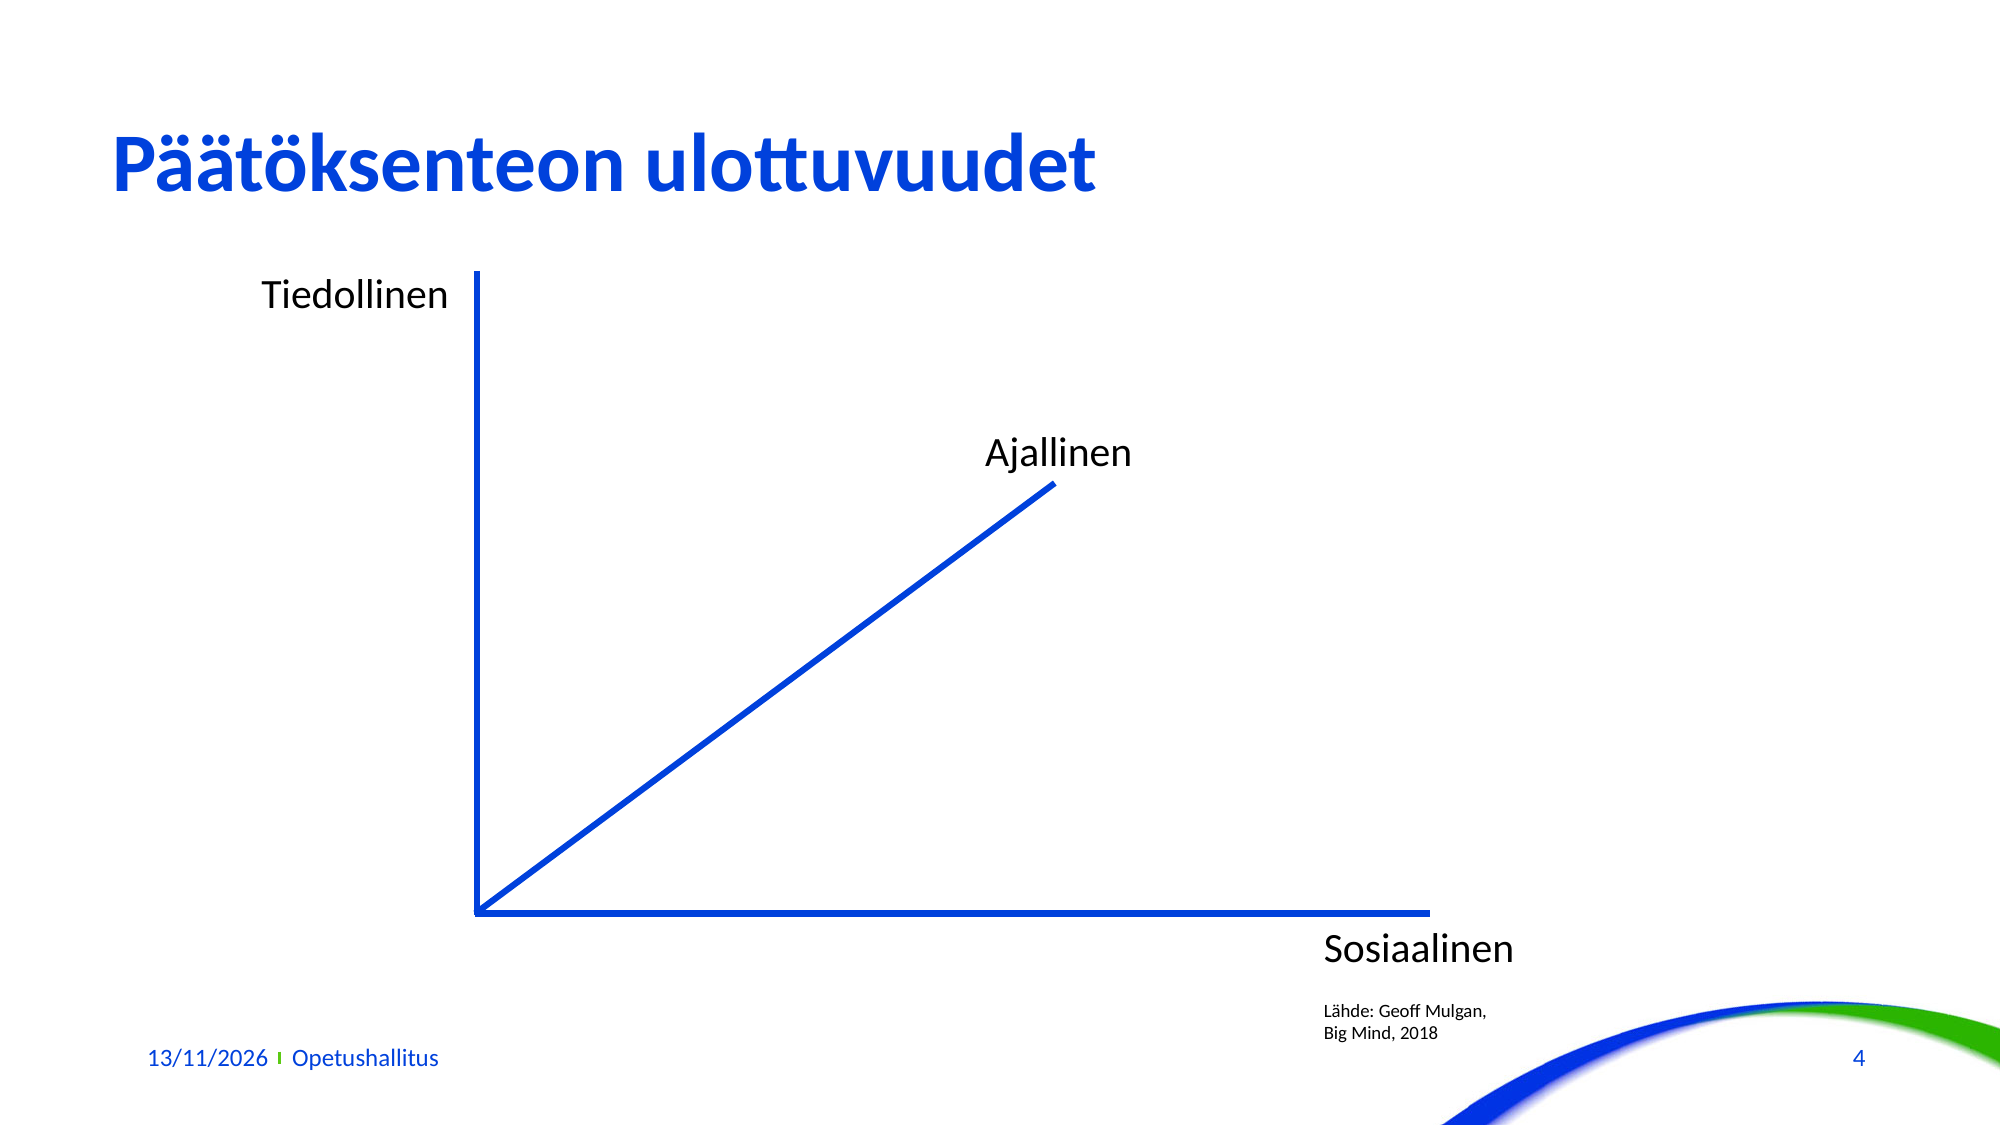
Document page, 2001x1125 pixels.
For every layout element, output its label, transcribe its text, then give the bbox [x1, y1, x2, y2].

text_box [246, 259, 1569, 985]
text_box Päätöksenteon ulottuvuudet [97, 101, 1840, 265]
text_box Lähde: Geoff Mulgan, Big Mind, 2018 [1309, 990, 1569, 1051]
footer Opetushallitus [292, 1034, 1003, 1078]
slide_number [147, 1034, 292, 1078]
slide_number 4 [1731, 1034, 1866, 1078]
picture [1393, 979, 2000, 1125]
